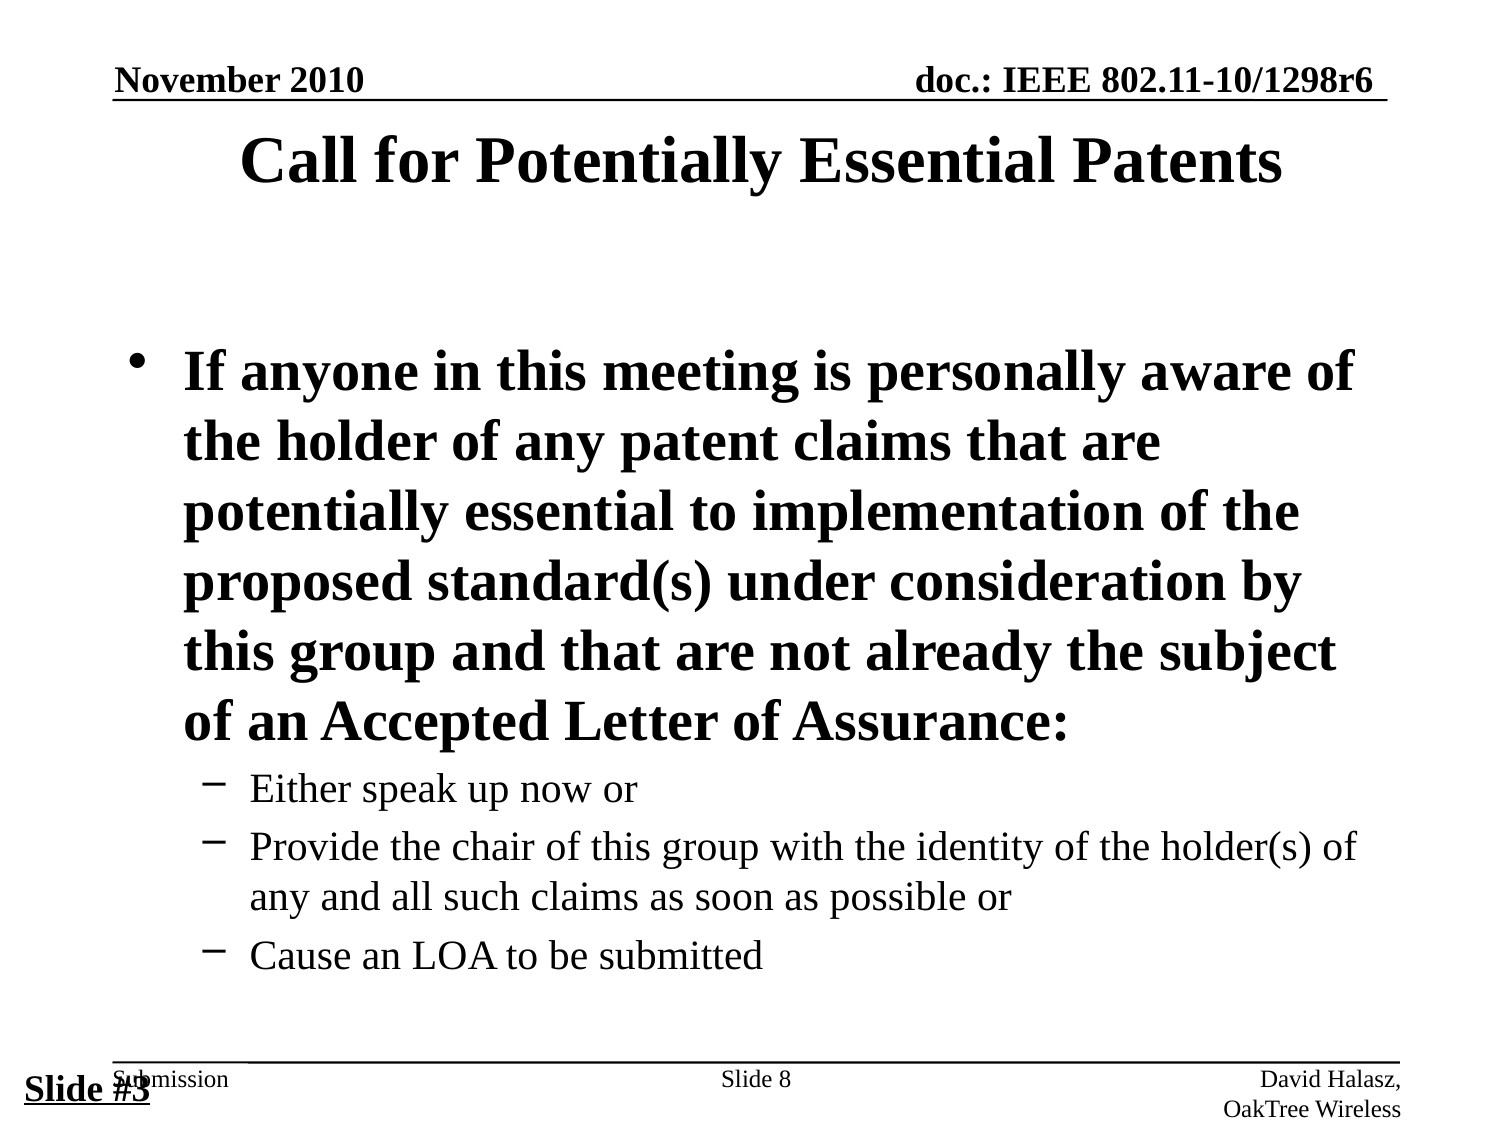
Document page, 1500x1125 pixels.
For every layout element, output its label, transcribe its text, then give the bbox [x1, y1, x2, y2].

footer David Halasz, OakTree Wireless [1185, 1061, 1402, 1093]
slide_number Slide 8 [712, 1061, 800, 1093]
title Call for Potentially Essential Patents [49, 62, 1476, 251]
text_box Slide #3 [9, 1056, 166, 1116]
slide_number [114, 54, 368, 101]
list If anyone in this meeting is personally aware of the holder of any patent claims that are potentially essential to implementation of the proposed standard(s) under consideration by this group and that are not already the subject of an Accepted Letter of Assurance: Either speak up now or Provide the chair of this group with the identity of the holder(s) of any and all such claims as soon as possible or Cause an LOA to be submitted [112, 324, 1388, 1001]
